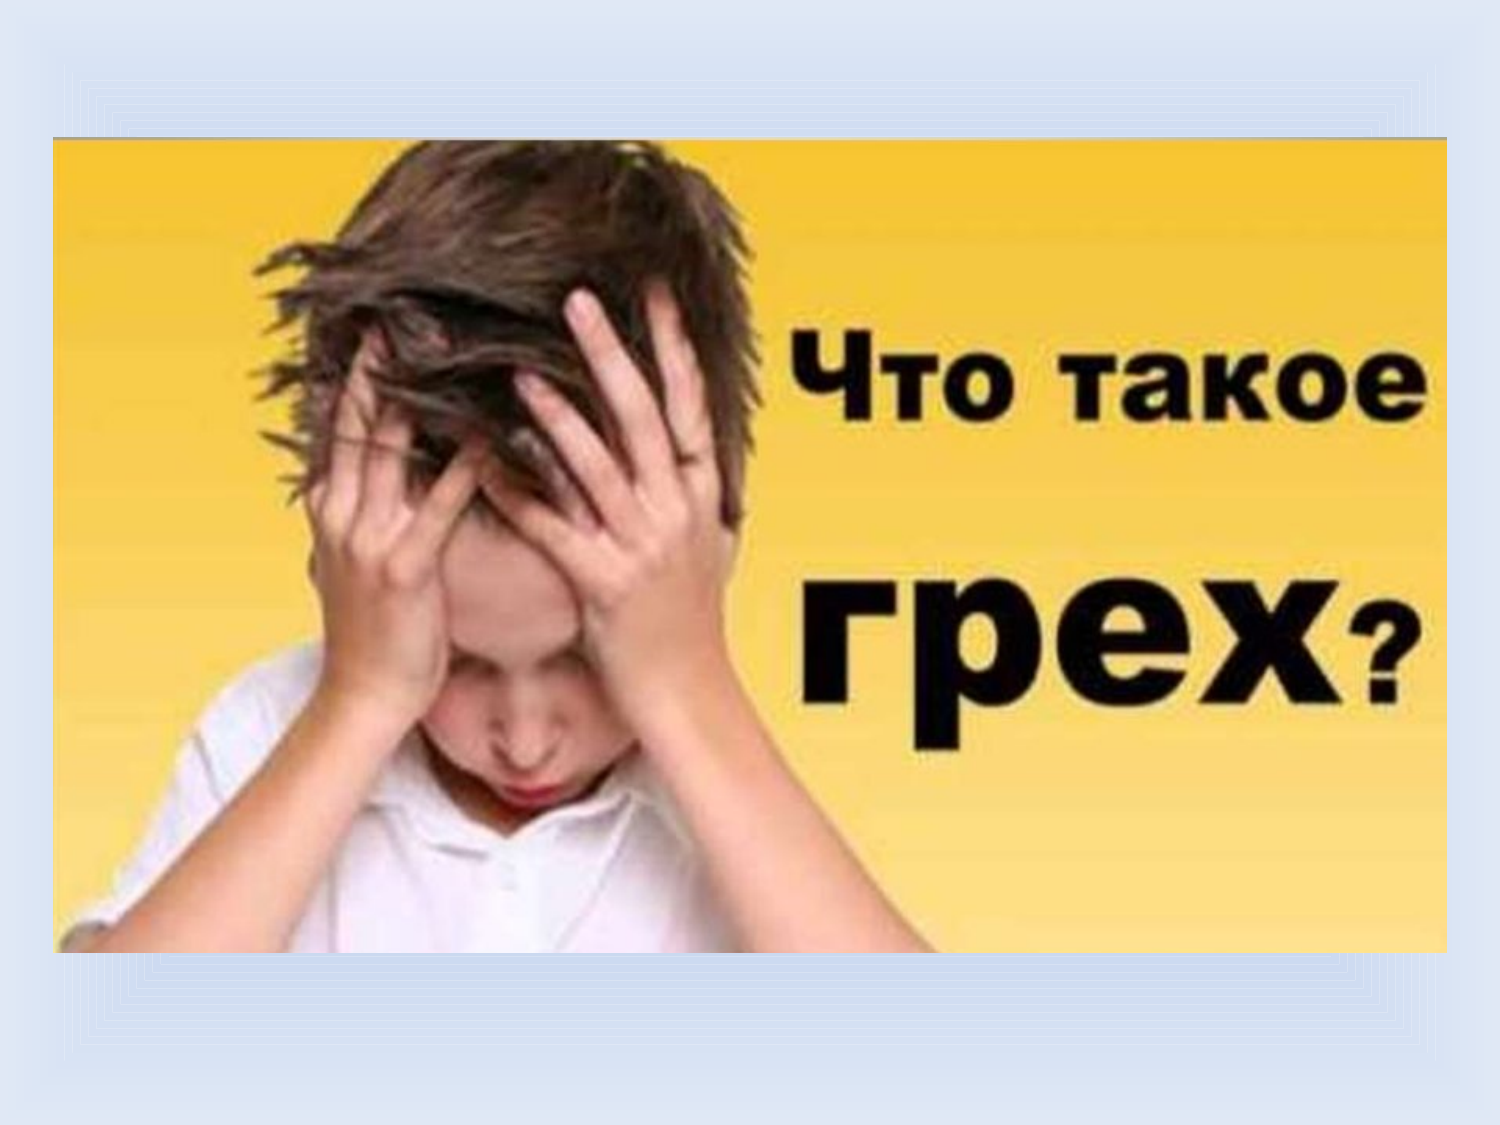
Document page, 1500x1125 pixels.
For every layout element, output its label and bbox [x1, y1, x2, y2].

picture [52, 136, 1448, 953]
